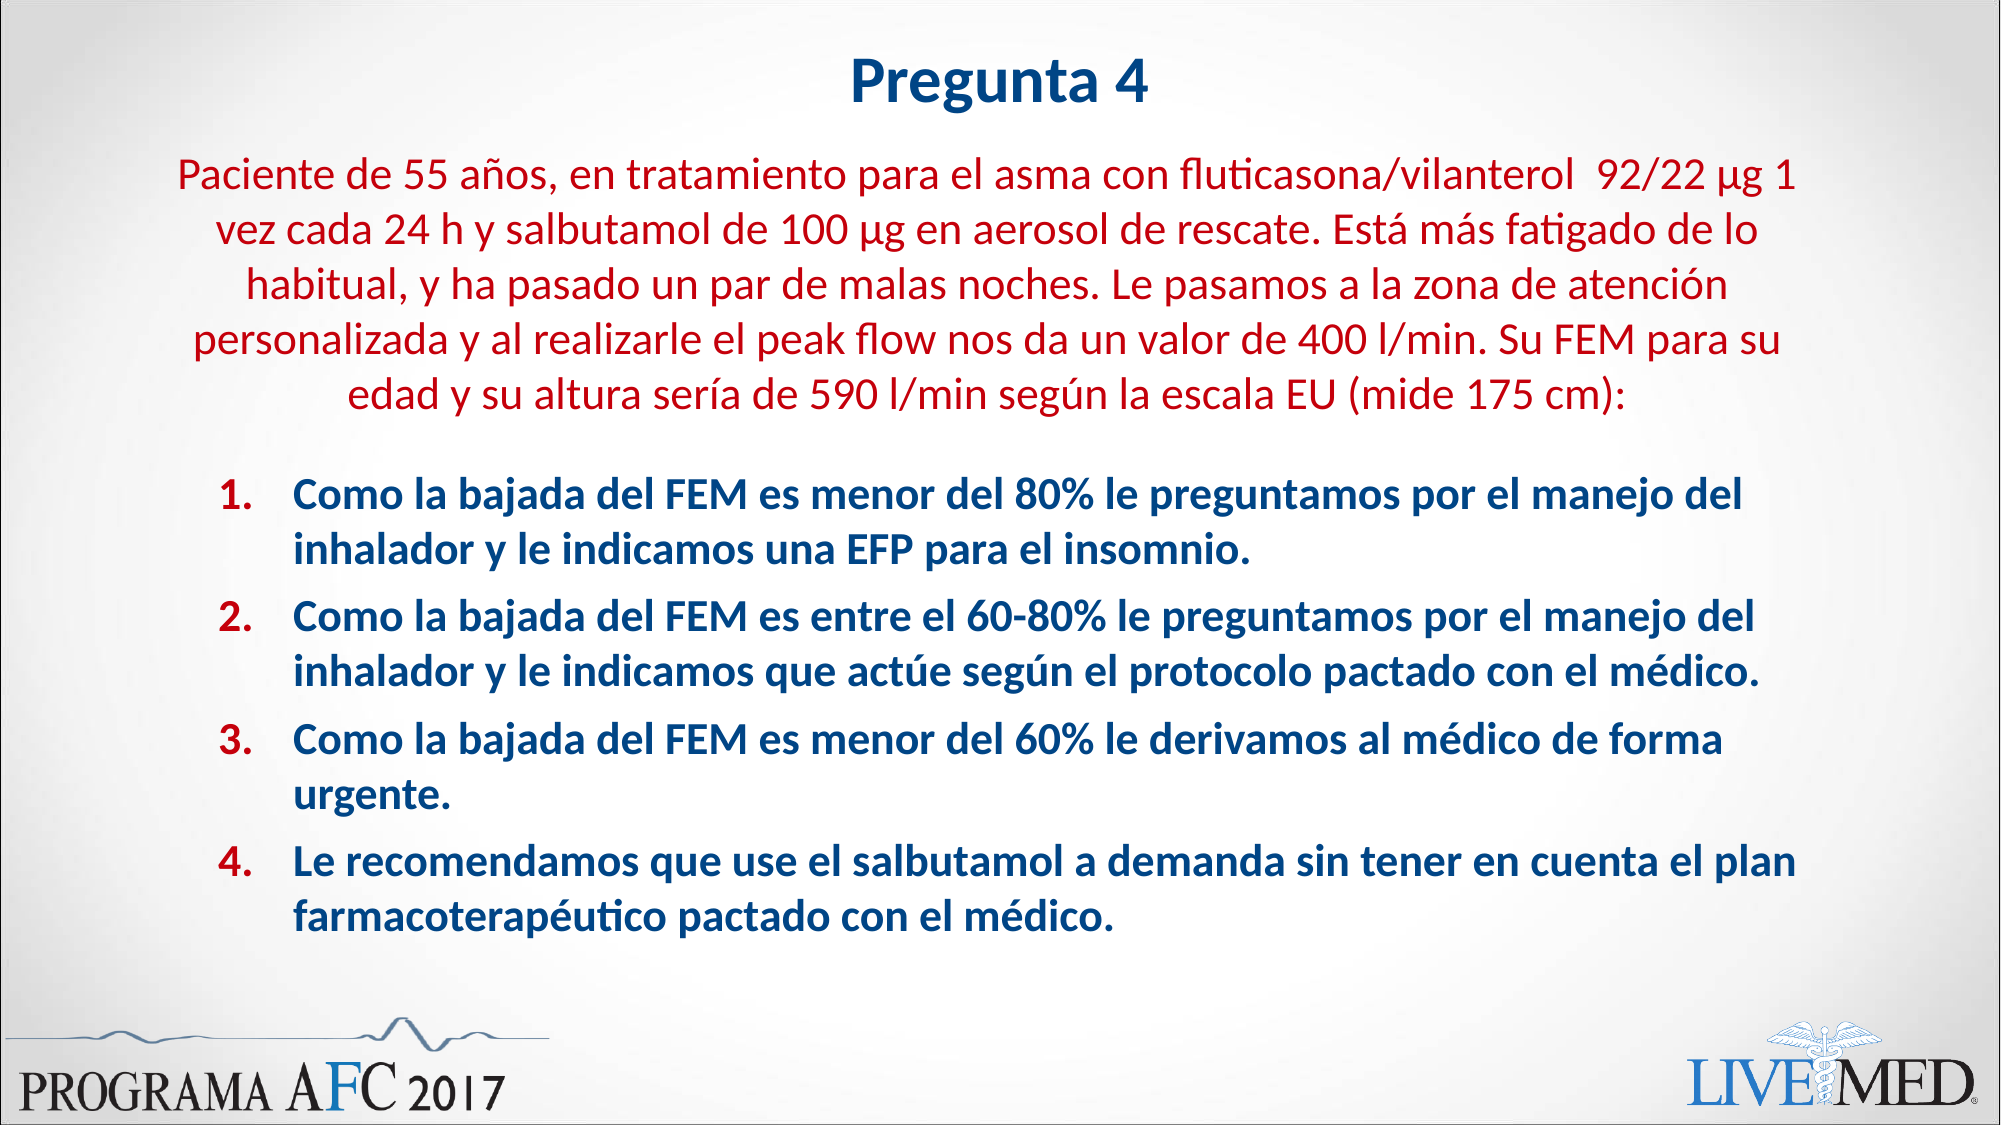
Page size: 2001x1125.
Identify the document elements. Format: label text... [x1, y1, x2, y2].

list Paciente de 55 años, en tratamiento para el asma con fluticasona/vilanterol 92/22 µg 1 vez cada 24 h y salbutamol de 100 µg en aerosol de rescate. Está más fatigado de lo habitual, y ha pasado un par de malas noches. Le pasamos a la zona de atención personalizada y al realizarle el peak flow nos da un valor de 400 l/min. Su FEM para su edad y su altura sería de 590 l/min según la escala EU (mide 175 cm): [137, 314, 1838, 485]
title Pregunta 4 [99, 26, 1900, 126]
list Como la bajada del FEM es menor del 80% le preguntamos por el manejo del inhalador y le indicamos una EFP para el insomnio. Como la bajada del FEM es entre el 60-80% le preguntamos por el manejo del inhalador y le indicamos que actúe según el protocolo pactado con el médico. Como la bajada del FEM es menor del 60% le derivamos al médico de forma urgente. Le recomendamos que use el salbutamol a demanda sin tener en cuenta el plan farmacoterapéutico pactado con el médico. [114, 456, 1815, 1003]
picture [0, 0, 2001, 1125]
